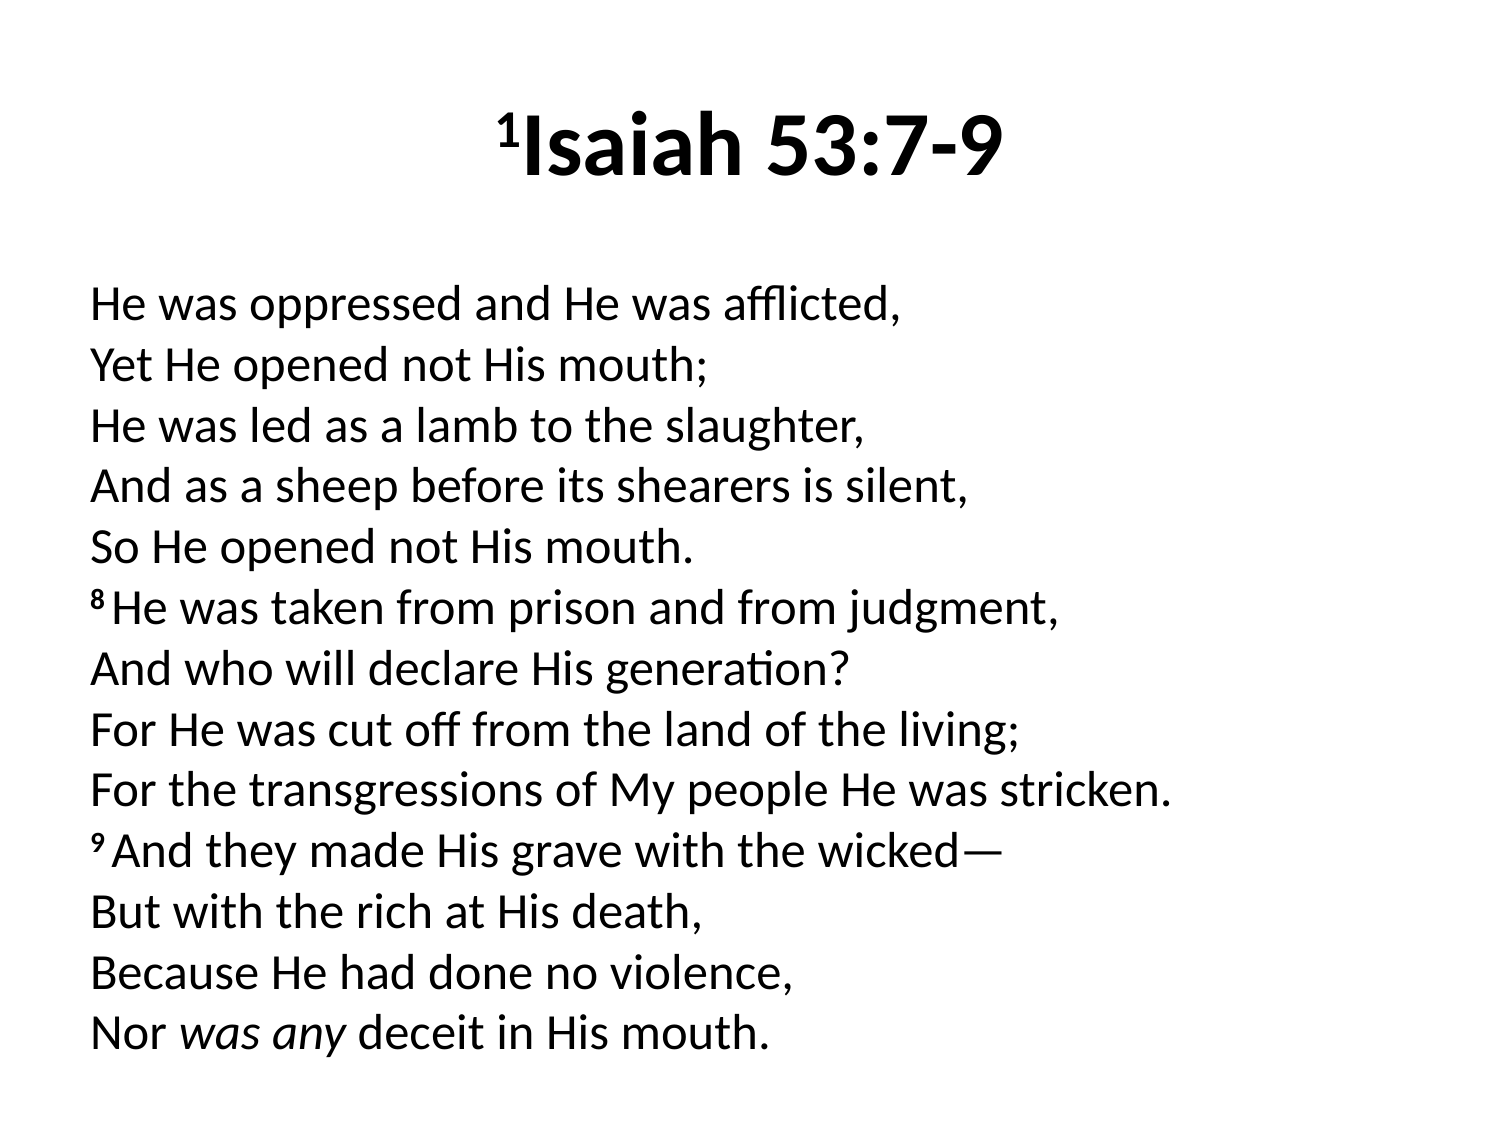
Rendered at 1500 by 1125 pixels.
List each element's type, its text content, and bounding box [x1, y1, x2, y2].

list He was oppressed and He was afflicted, Yet He opened not His mouth; He was led as a lamb to the slaughter, And as a sheep before its shearers is silent, So He opened not His mouth. 8 He was taken from prison and from judgment, And who will declare His generation? For He was cut off from the land of the living; For the transgressions of My people He was stricken. 9 And they made His grave with the wicked— But with the rich at His death, Because He had done no violence, Nor was any deceit in His mouth. [75, 262, 1425, 1075]
title 1Isaiah 53:7-9 [75, 45, 1425, 233]
